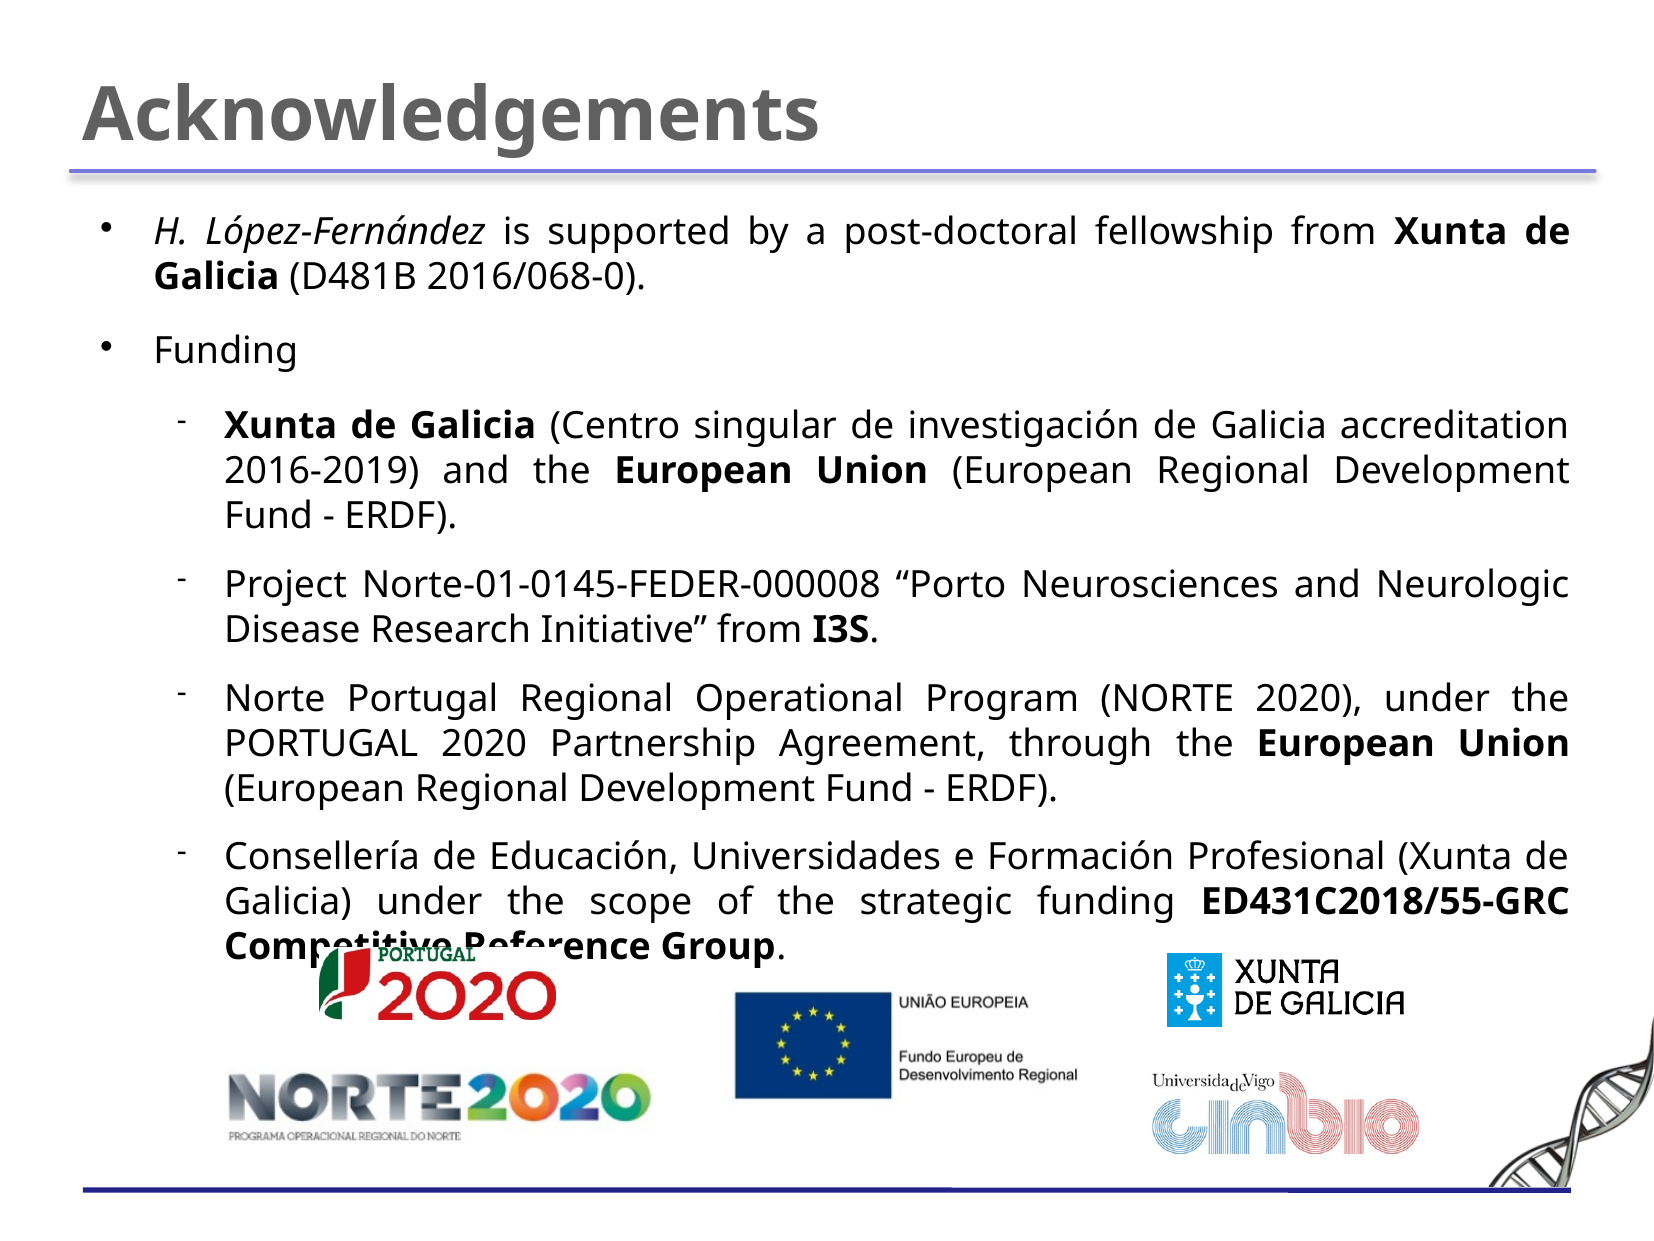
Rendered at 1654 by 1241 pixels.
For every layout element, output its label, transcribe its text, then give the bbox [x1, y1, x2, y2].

picture [318, 947, 556, 1021]
picture [1488, 1014, 1654, 1187]
picture [1191, 974, 1199, 981]
picture [1175, 1007, 1182, 1014]
picture [1187, 996, 1203, 1020]
picture [1207, 991, 1214, 997]
picture [1207, 974, 1214, 981]
picture [1207, 1007, 1214, 1014]
picture [1175, 991, 1182, 997]
picture [194, 1045, 680, 1164]
picture [1223, 953, 1404, 1027]
title Acknowledgements [82, 37, 1571, 184]
picture [690, 975, 1138, 1116]
picture [1191, 985, 1199, 993]
picture [1175, 974, 1182, 981]
list H. López-Fernández is supported by a post-doctoral fellowship from Xunta de Galicia (D481B 2016/068-0). Funding Xunta de Galicia (Centro singular de investigación de Galicia accreditation 2016-2019) and the European Union (European Regional Development Fund - ERDF). Project Norte-01-0145-FEDER-000008 “Porto Neurosciences and Neurologic Disease Research Initiative” from I3S. Norte Portugal Regional Operational Program (NORTE 2020), under the PORTUGAL 2020 Partnership Agreement, through the European Union (European Regional Development Fund - ERDF). Consellería de Educación, Universidades e Formación Profesional (Xunta de Galicia) under the scope of the strategic funding ED431C2018/55-GRC Competitive Reference Group. [82, 206, 1571, 1109]
picture [1143, 1063, 1428, 1159]
